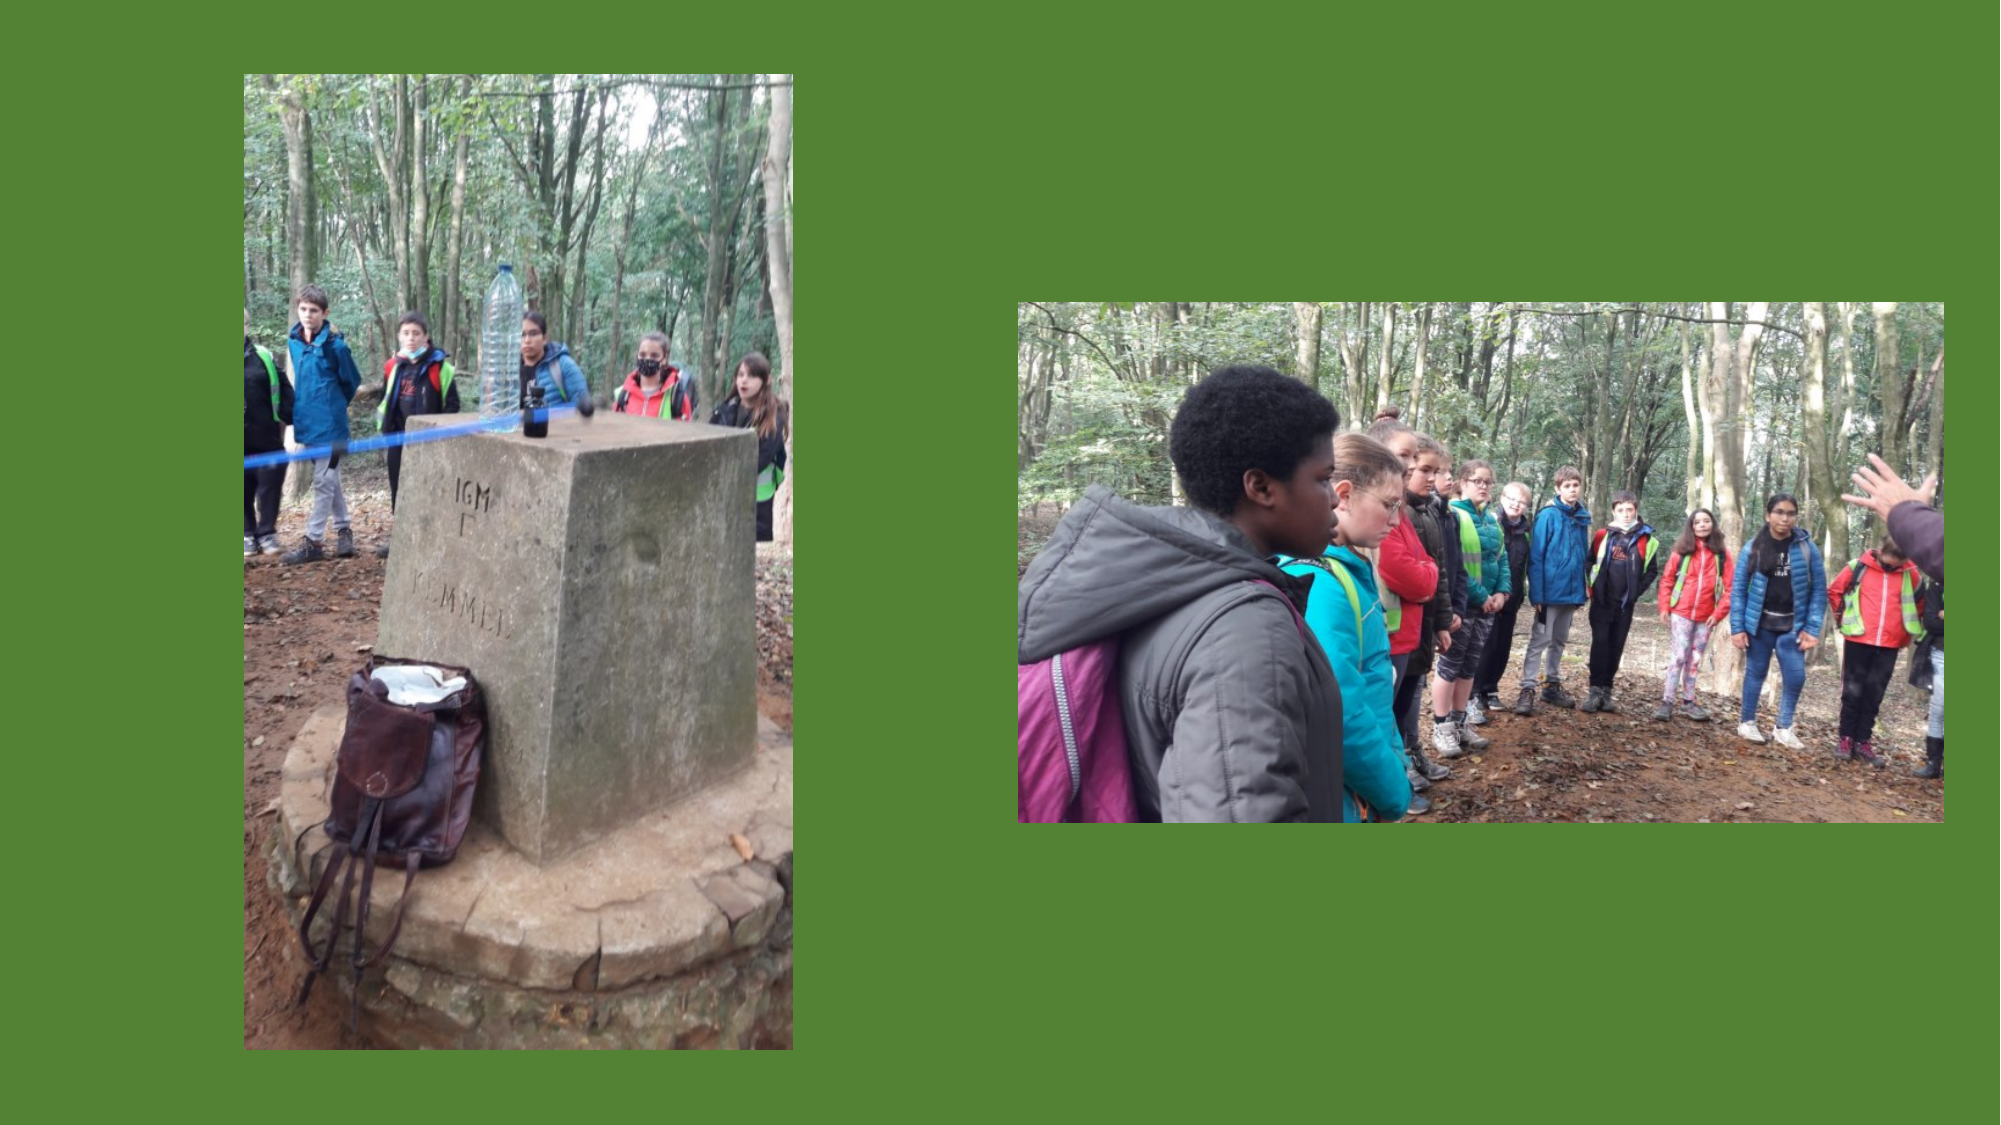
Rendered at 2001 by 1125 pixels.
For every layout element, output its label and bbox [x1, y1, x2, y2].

picture [1018, 302, 1944, 823]
picture [244, 74, 793, 1050]
